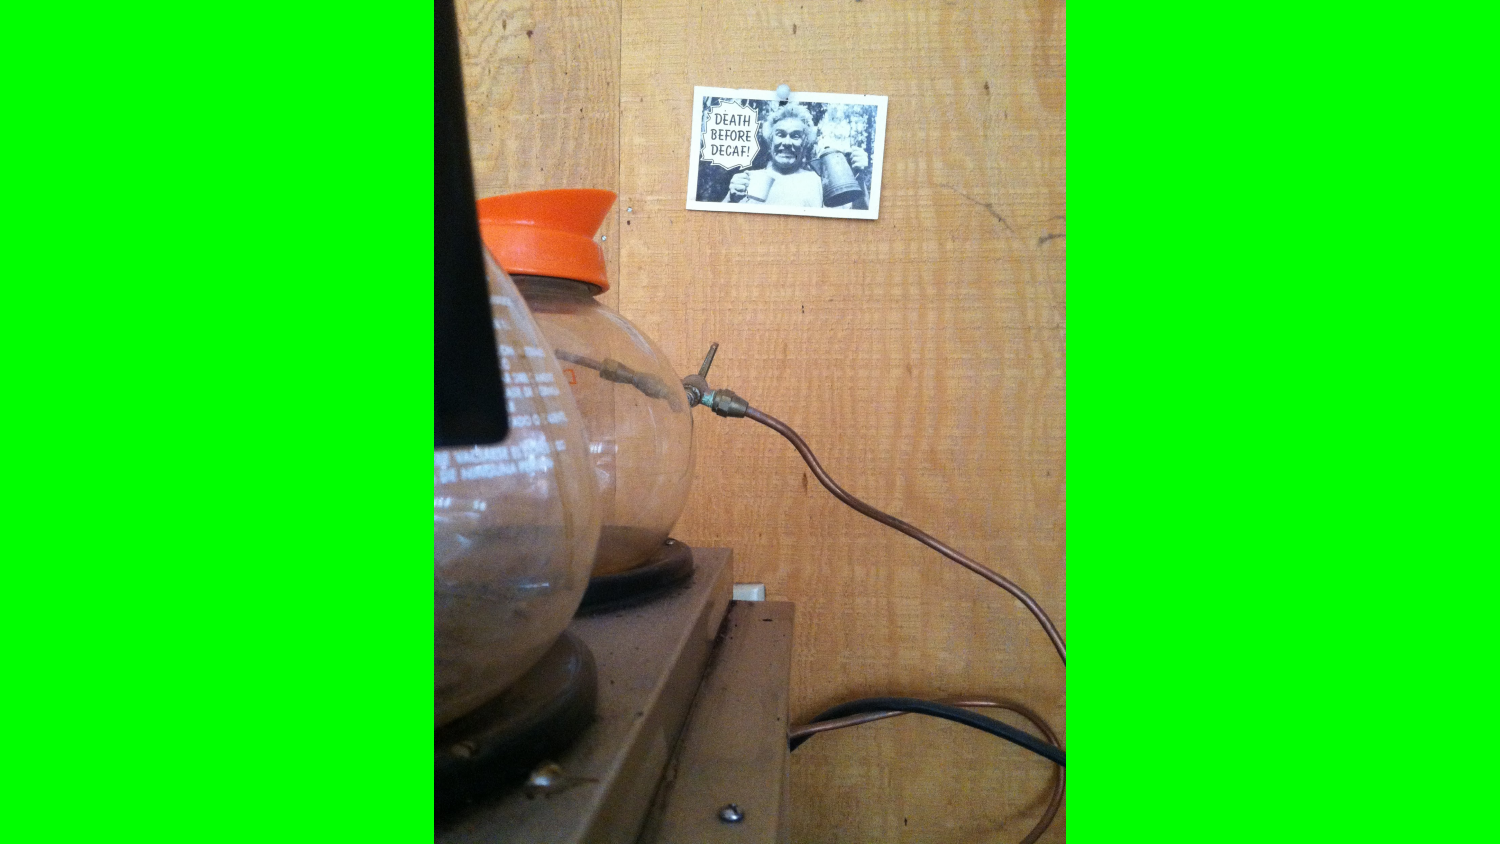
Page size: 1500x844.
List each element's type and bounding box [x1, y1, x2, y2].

picture [434, 0, 1066, 844]
